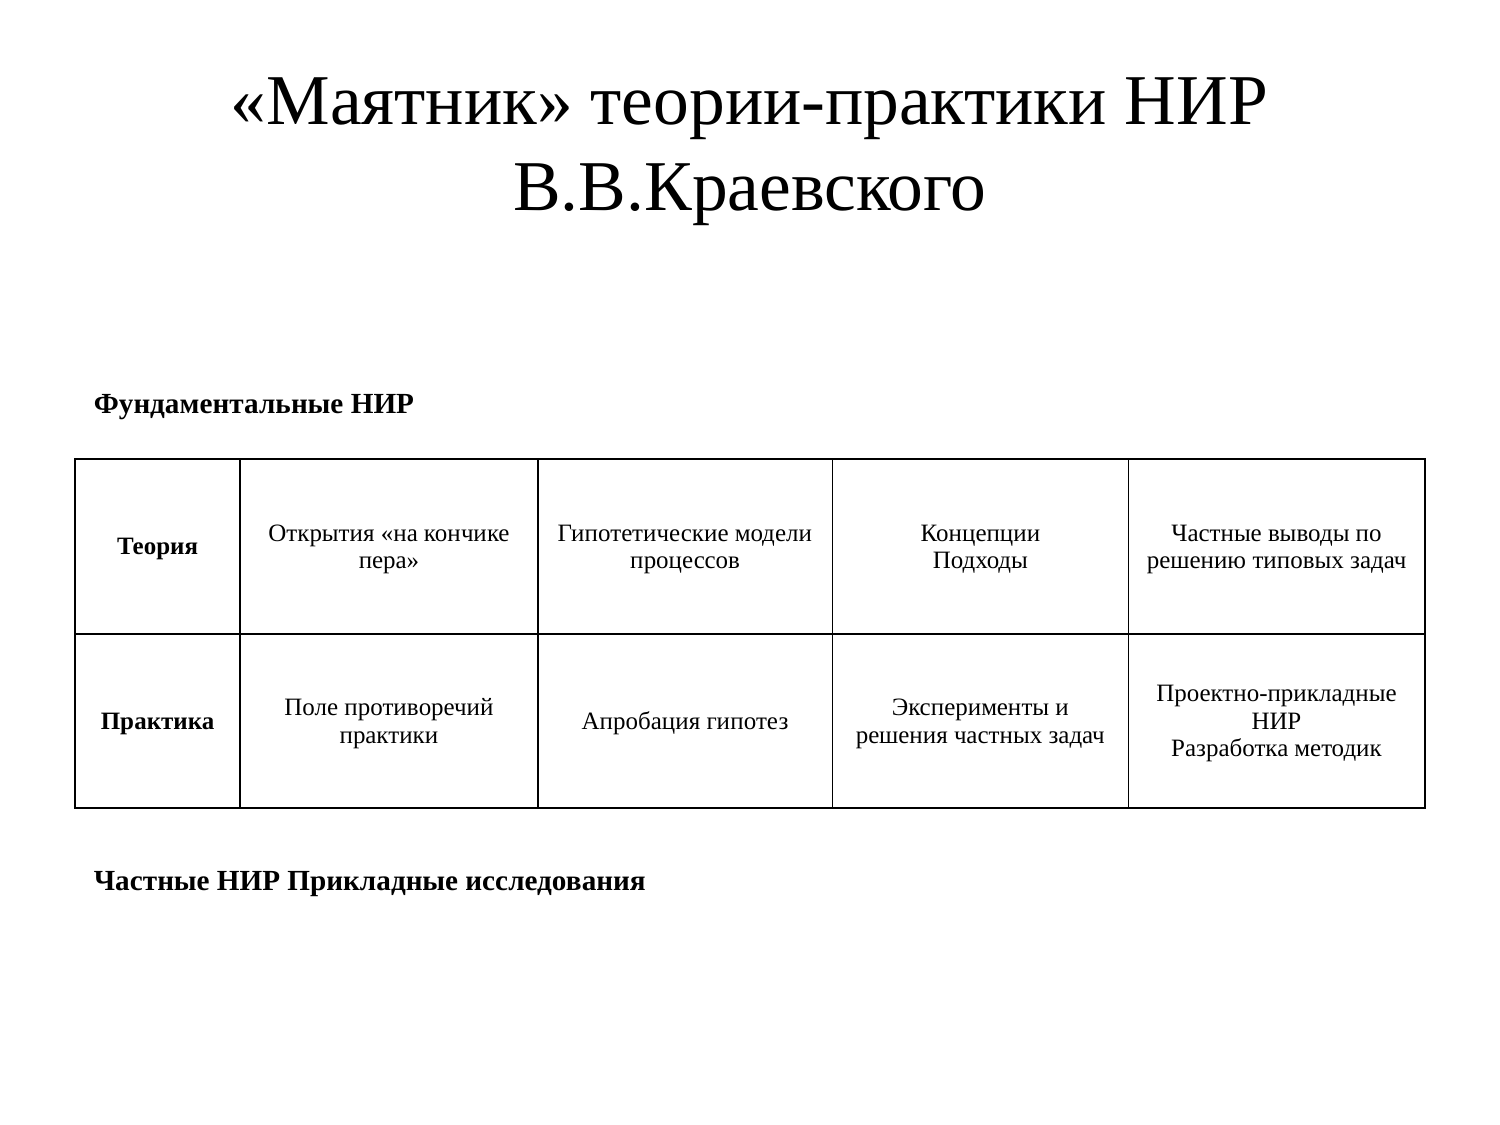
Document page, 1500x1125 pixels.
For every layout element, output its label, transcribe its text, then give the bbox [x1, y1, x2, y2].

table_header Гипотетические модели процессов [662, 460, 832, 633]
title «Маятник» теории-практики НИР В.В.Краевского [75, 45, 1425, 233]
text_box Фундаментальные НИР Частные НИР Прикладные исследования [78, 376, 662, 904]
table_header Частные выводы по решению типовых задач [1129, 460, 1424, 633]
table_cell Апробация гипотез [662, 635, 832, 807]
table_cell Эксперименты и решения частных задач [833, 635, 1128, 807]
table_cell Проектно-прикладные НИР Разработка методик [1129, 635, 1424, 807]
table_header Концепции Подходы [833, 460, 1128, 633]
